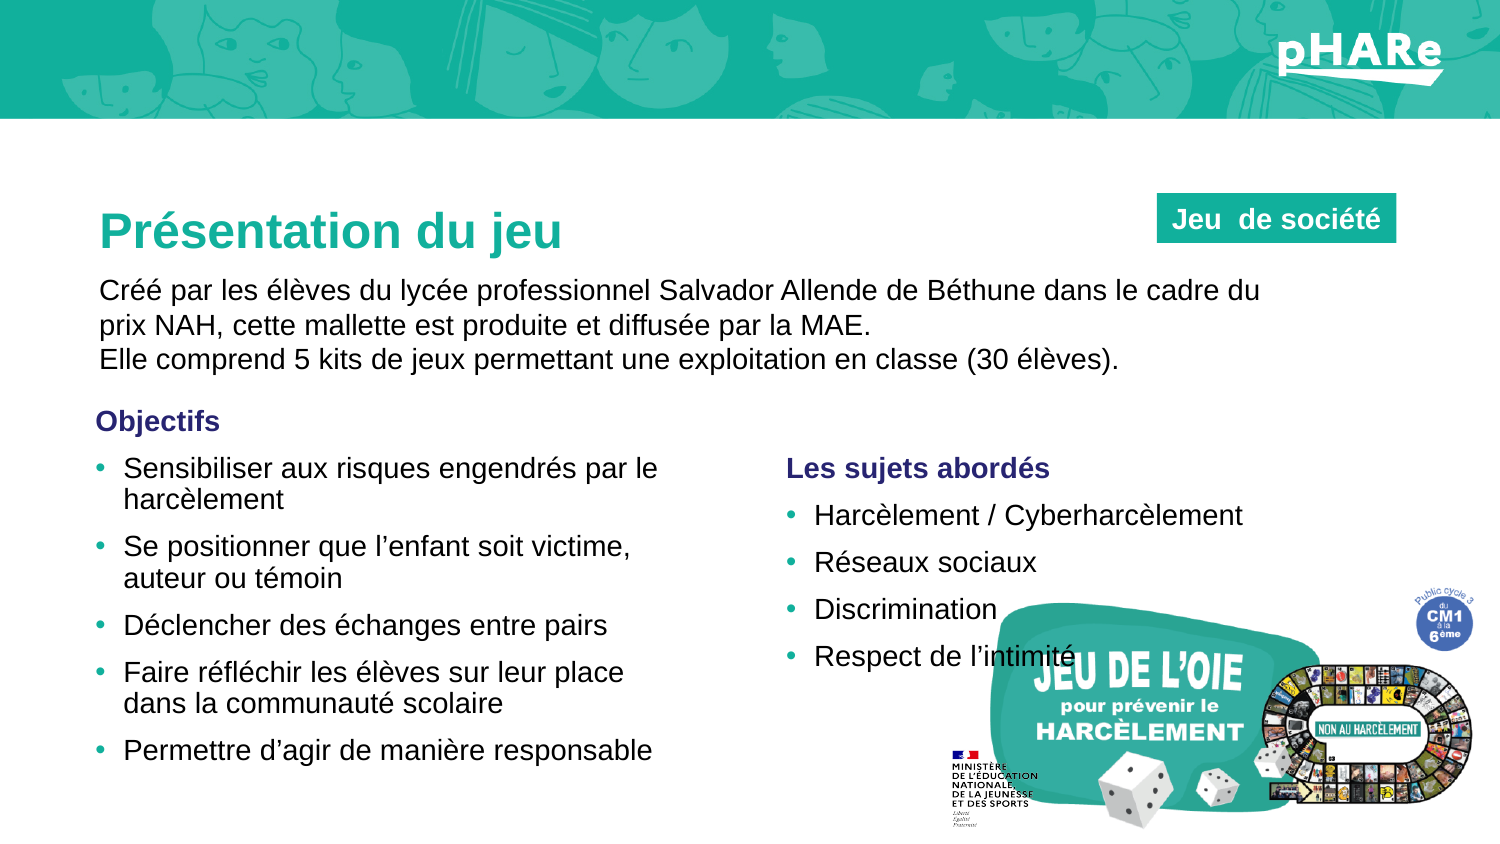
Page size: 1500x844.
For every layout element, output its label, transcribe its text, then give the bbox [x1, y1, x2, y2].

text_box Créé par les élèves du lycée professionnel Salvador Allende de Béthune dans le cadre du prix NAH, cette mallette est produite et diffusée par la MAE. Elle comprend 5 kits de jeux permettant une exploitation en classe (30 élèves). [84, 263, 1285, 384]
text_box Jeu de société [1156, 193, 1397, 243]
subtitle Titre de la partie sur deux ou trois lignes [448, 315, 1399, 528]
text_box Présentation du jeu [84, 173, 1467, 292]
picture [0, 0, 1500, 119]
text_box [943, 579, 1500, 835]
text_box Objectifs Sensibiliser aux risques engendrés par le harcèlement Se positionner que l’enfant soit victime, auteur ou témoin Déclencher des échanges entre pairs Faire réfléchir les élèves sur leur place dans la communauté scolaire Permettre d’agir de manière responsable Les sujets abordés Harcèlement / Cyberharcèlement Réseaux sociaux Discrimination Respect de l’intimité [80, 398, 1374, 739]
